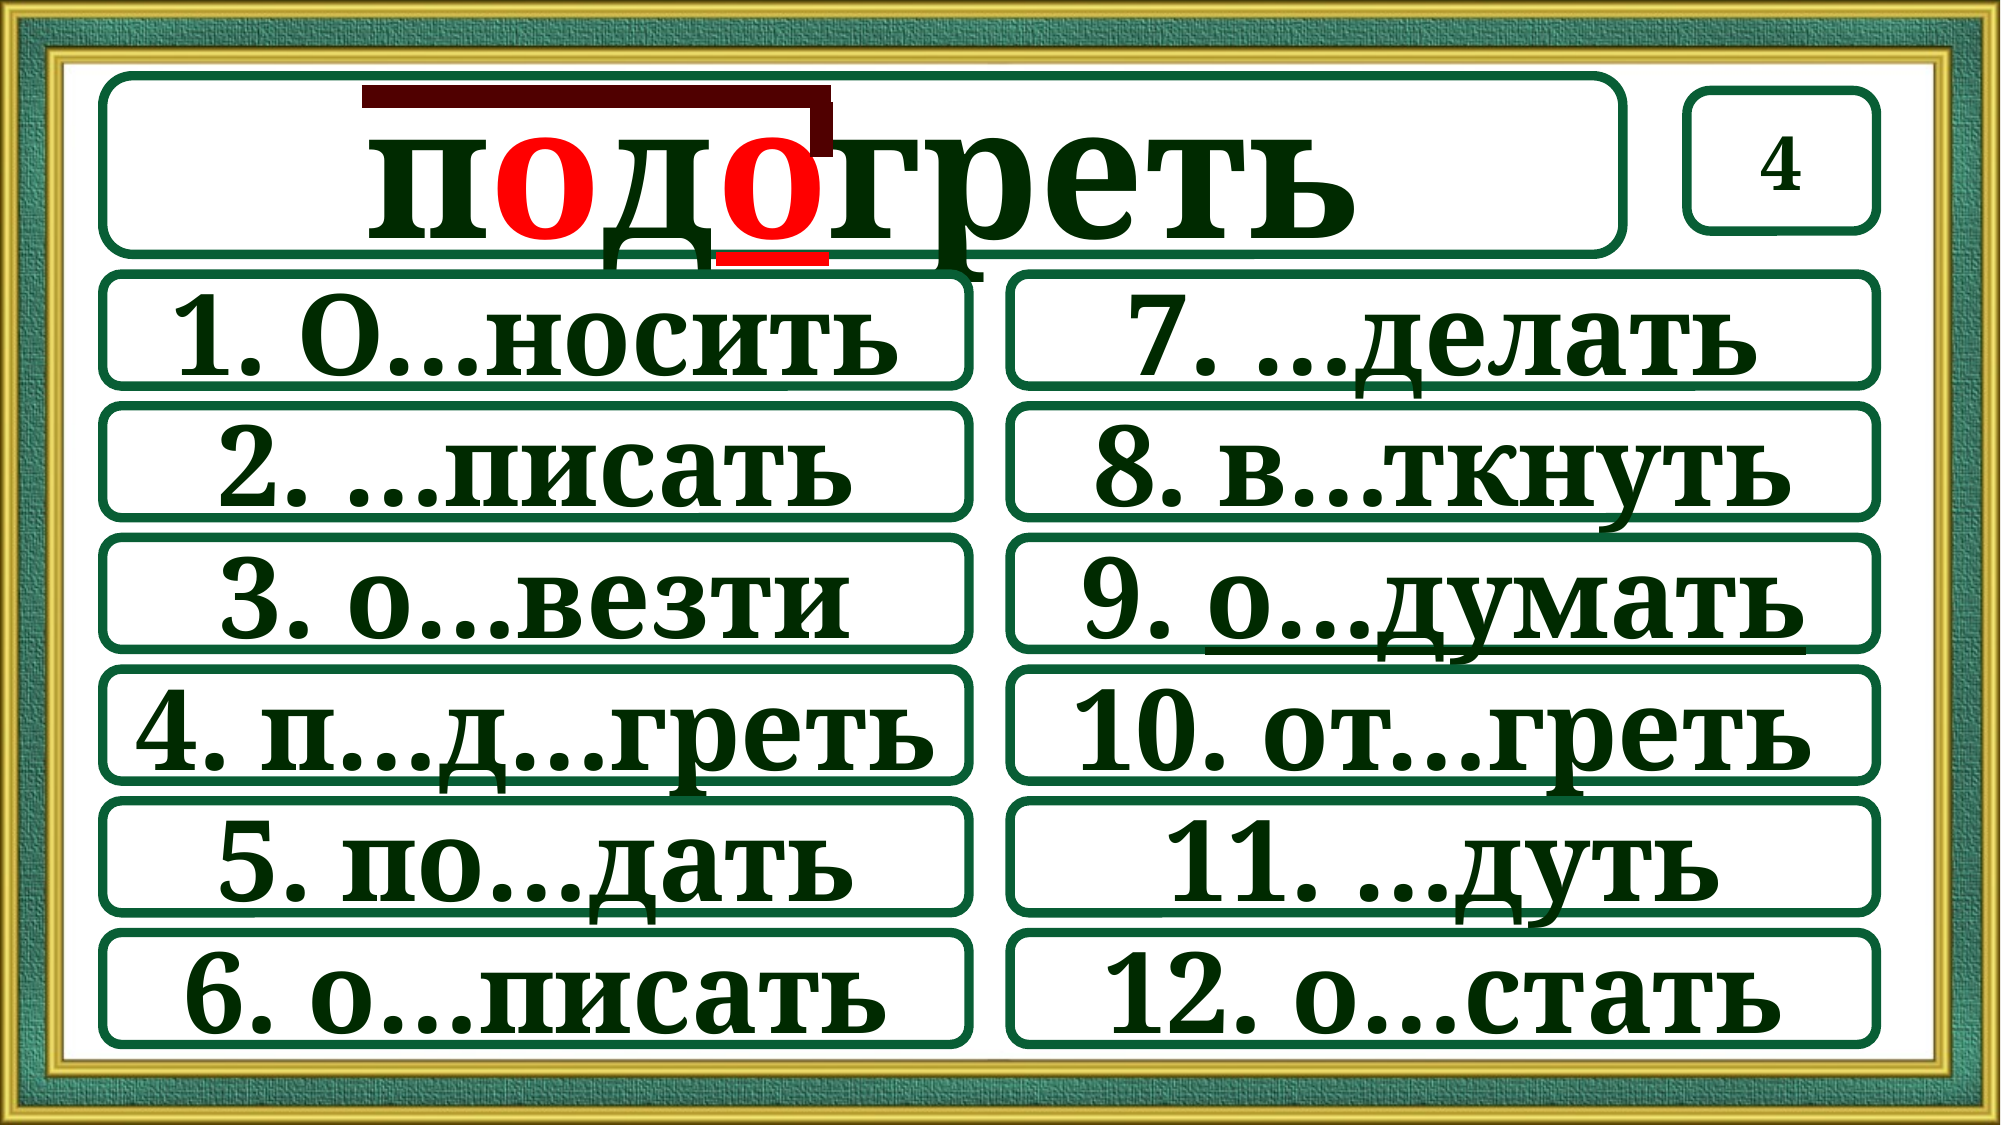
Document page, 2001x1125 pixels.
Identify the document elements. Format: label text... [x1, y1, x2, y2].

text_box 10. от…греть [1009, 668, 1878, 783]
text_box 12. о…стать [1009, 931, 1878, 1046]
text_box 11. …дуть [1009, 799, 1878, 914]
text_box 4. п…д…греть [101, 668, 971, 783]
text_box 2. …писать [101, 404, 971, 519]
text_box 5. по…дать [101, 799, 971, 914]
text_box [361, 96, 831, 157]
text_box 7. …делать [1009, 273, 1878, 388]
text_box 9. о…думать [1009, 536, 1878, 651]
picture [0, 0, 2001, 1125]
text_box 4 [1685, 89, 1878, 233]
text_box 1. О…носить [101, 273, 971, 388]
text_box подогреть [101, 74, 1624, 256]
text_box 3. о…везти [101, 536, 971, 651]
text_box 8. в…ткнуть [1009, 404, 1878, 519]
text_box 6. о…писать [101, 931, 971, 1046]
